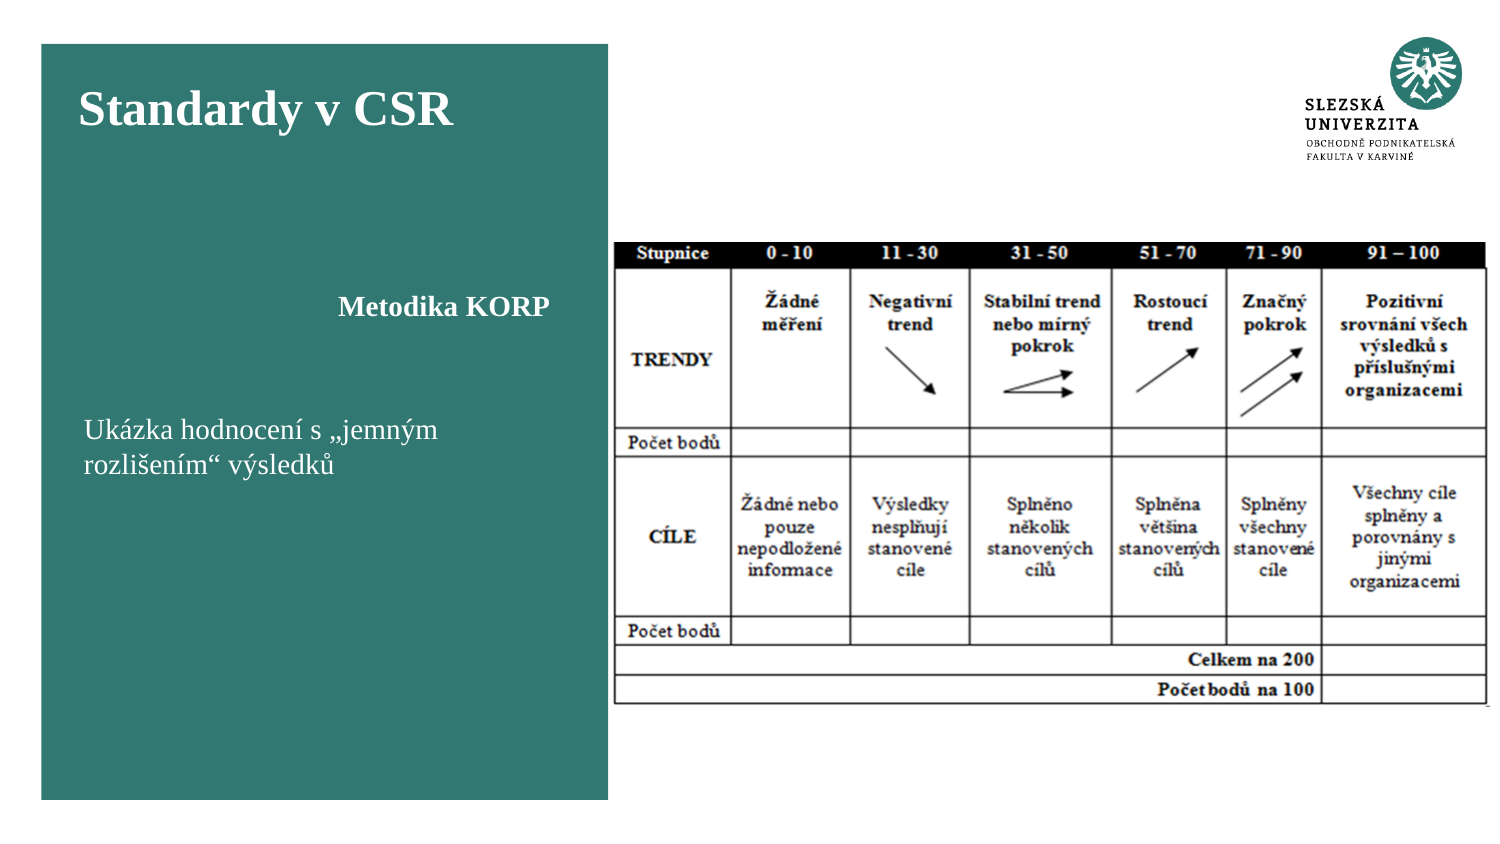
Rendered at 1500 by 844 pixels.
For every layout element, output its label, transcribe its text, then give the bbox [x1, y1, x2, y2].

picture [1304, 36, 1463, 160]
text_box Metodika KORP Ukázka hodnocení s „jemným rozlišením“ výsledků [68, 280, 565, 800]
text_box [39, 42, 610, 802]
text_box Standardy v CSR [63, 67, 586, 245]
picture [610, 242, 1490, 707]
